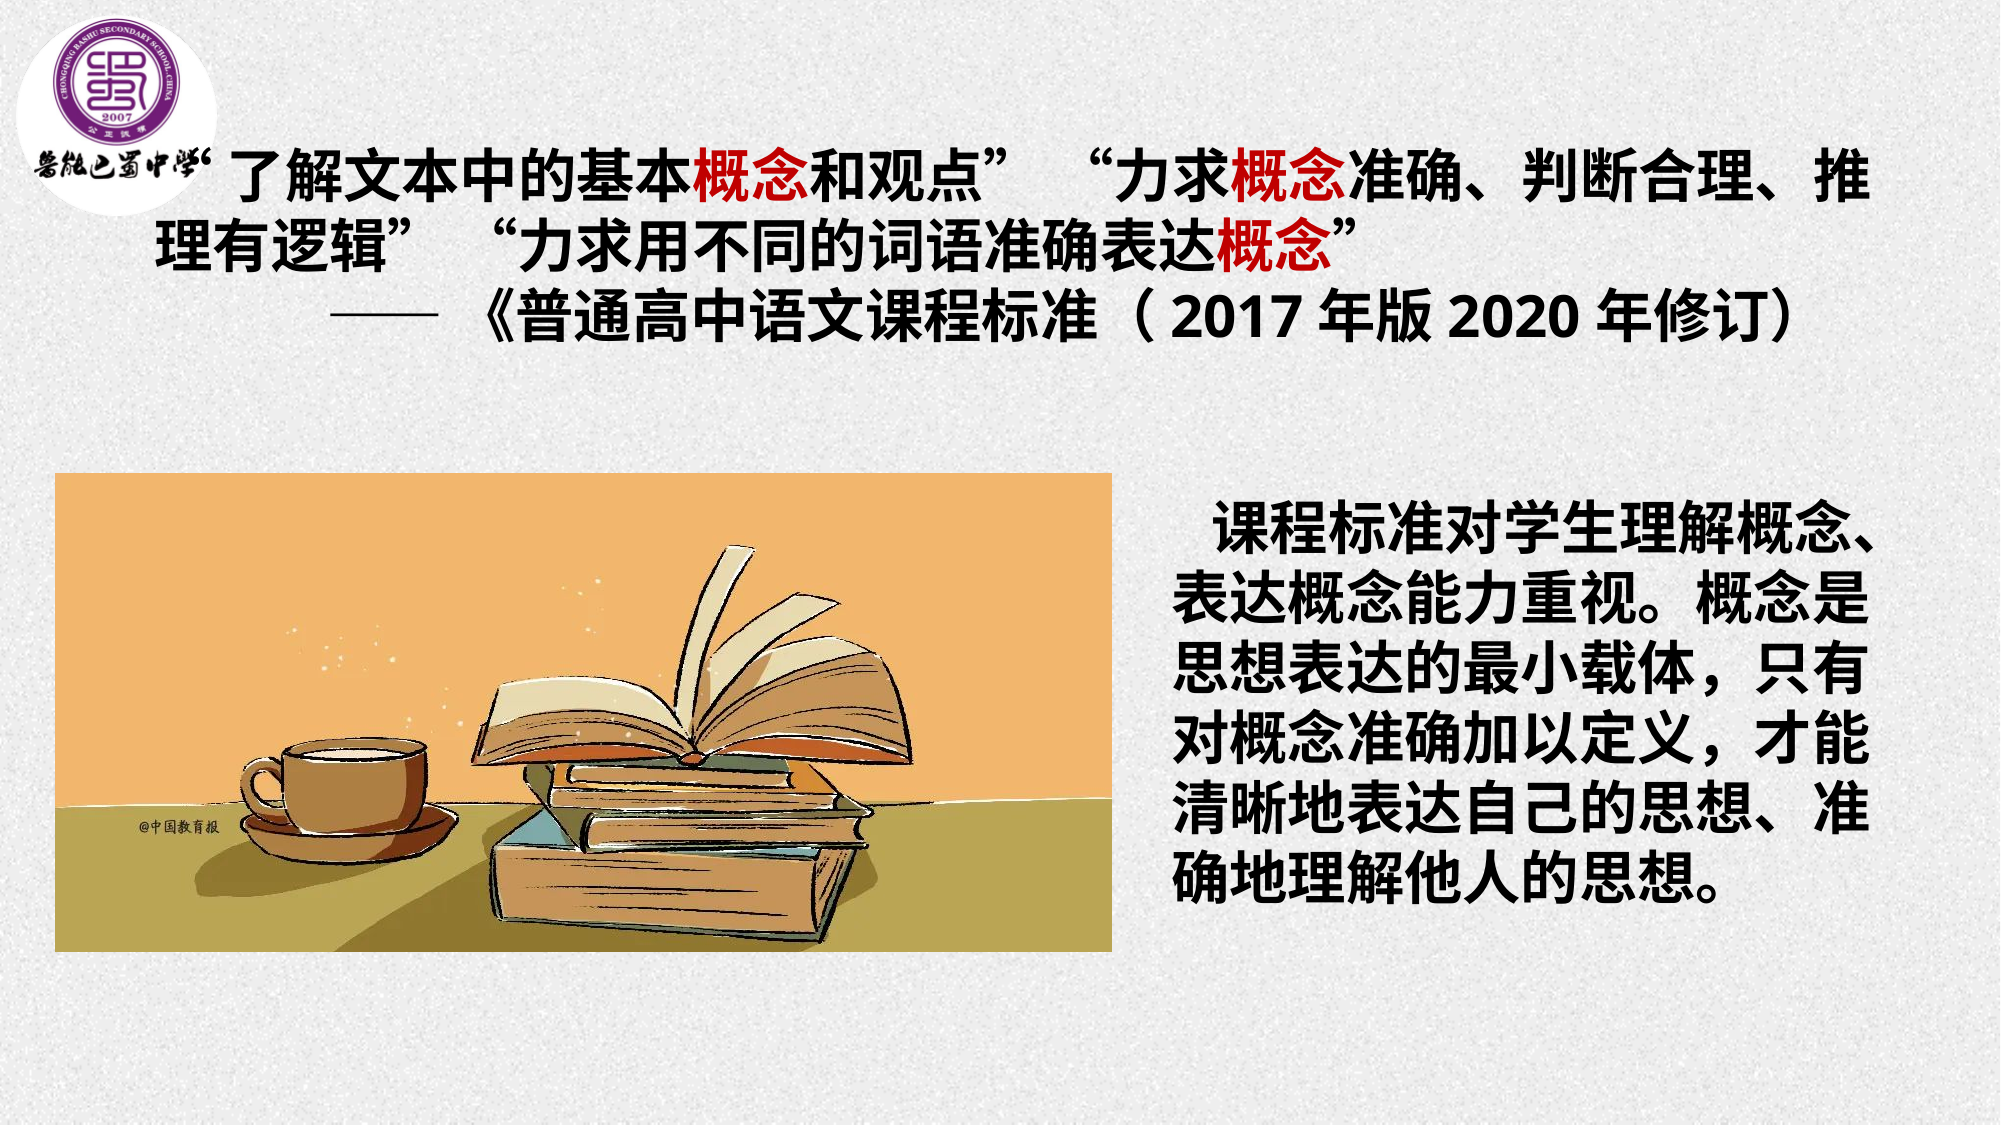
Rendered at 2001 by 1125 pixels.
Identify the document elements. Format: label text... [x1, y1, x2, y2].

picture [0, 0, 2001, 1125]
text_box 课程标准对学生理解概念、表达概念能力重视。概念是思想表达的最小载体，只有对概念准确加以定义，才能清晰地表达自己的思想、准确地理解他人的思想。 [1156, 483, 1920, 919]
text_box “了解文本中的基本概念和观点” “力求概念准确、判断合理、推理有逻辑” “力求用不同的词语准确表达概念” ——《普通高中语文课程标准（2017年版2020年修订） [139, 131, 1920, 357]
